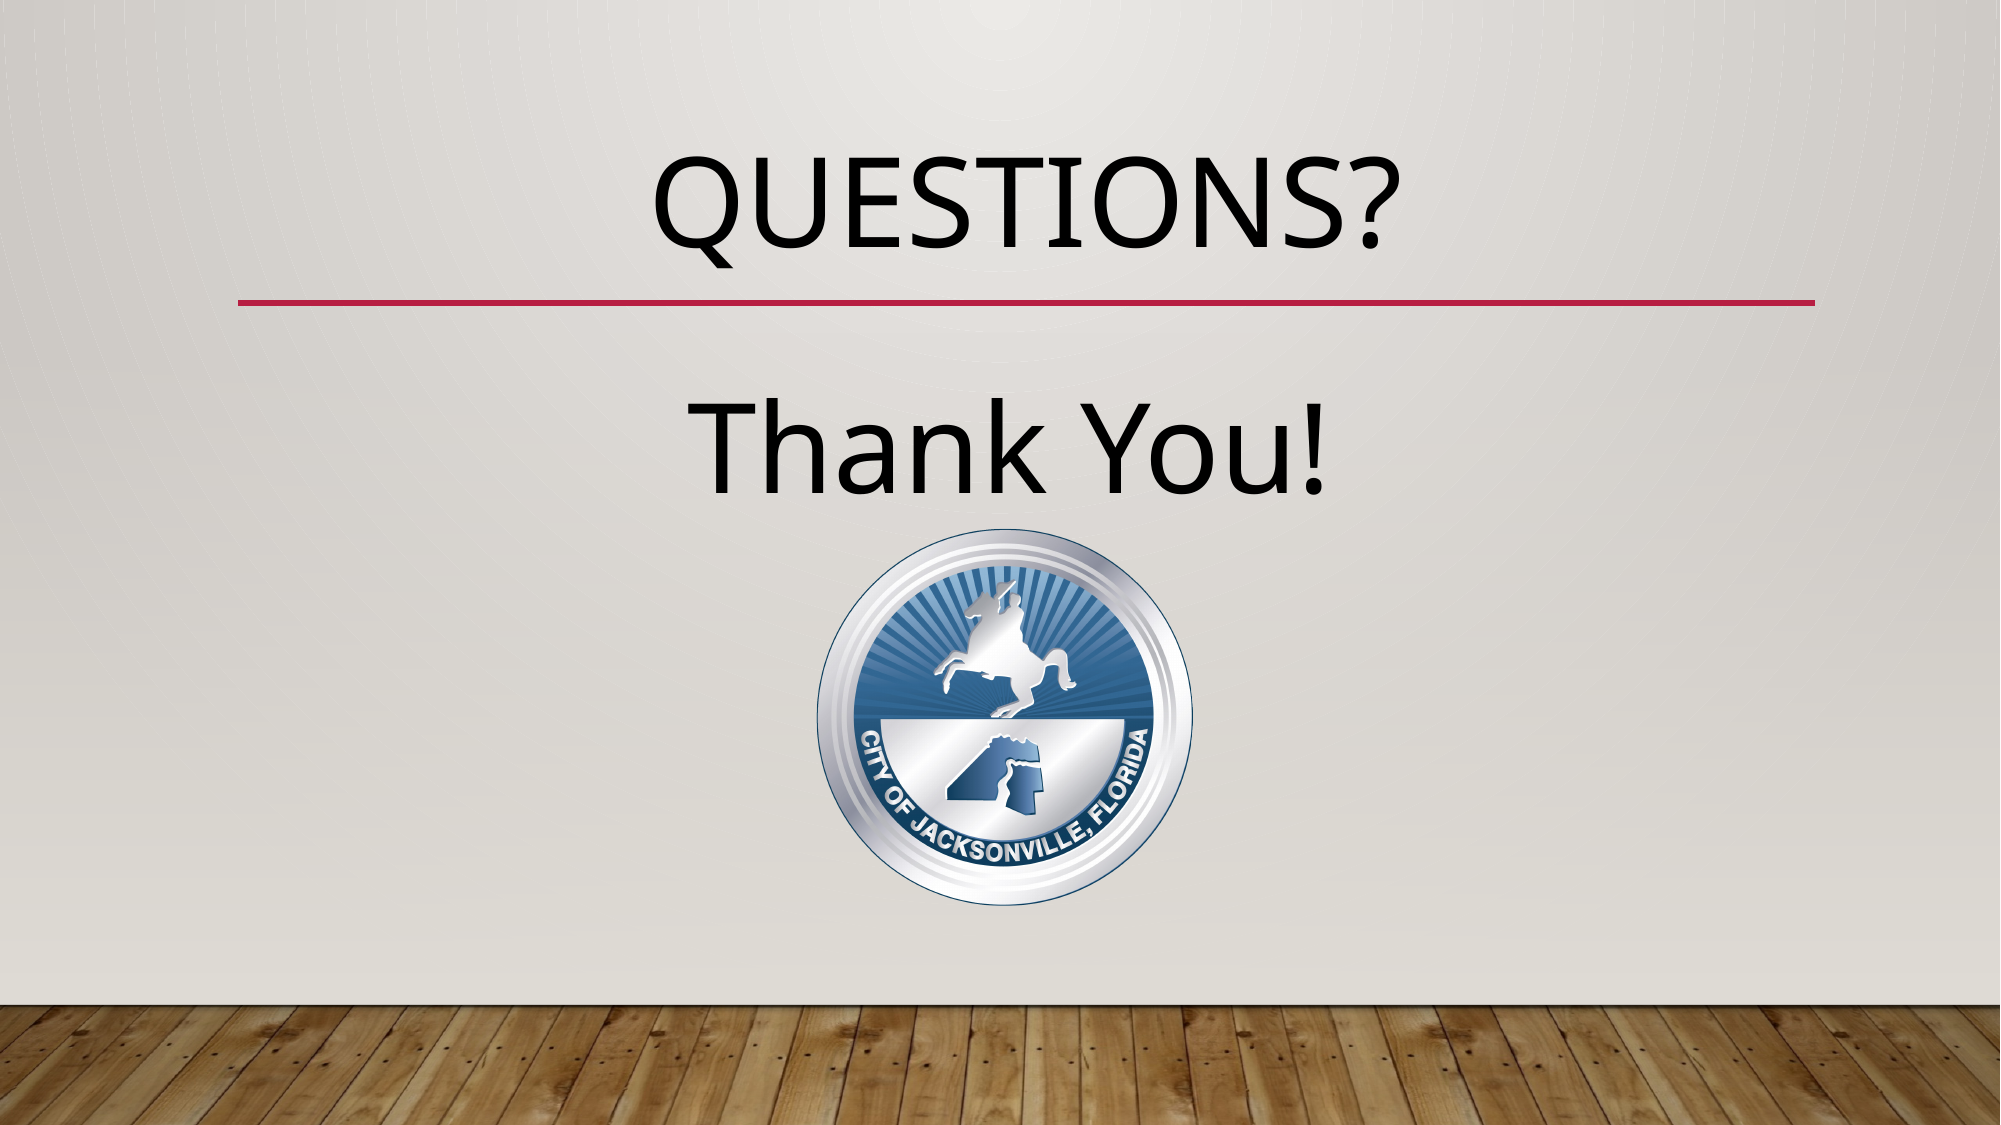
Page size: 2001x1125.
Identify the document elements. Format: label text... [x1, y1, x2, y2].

picture [790, 505, 1210, 924]
list Thank You! [238, 330, 1814, 897]
title Questions? [238, 131, 1814, 305]
picture [0, 1005, 2000, 1125]
